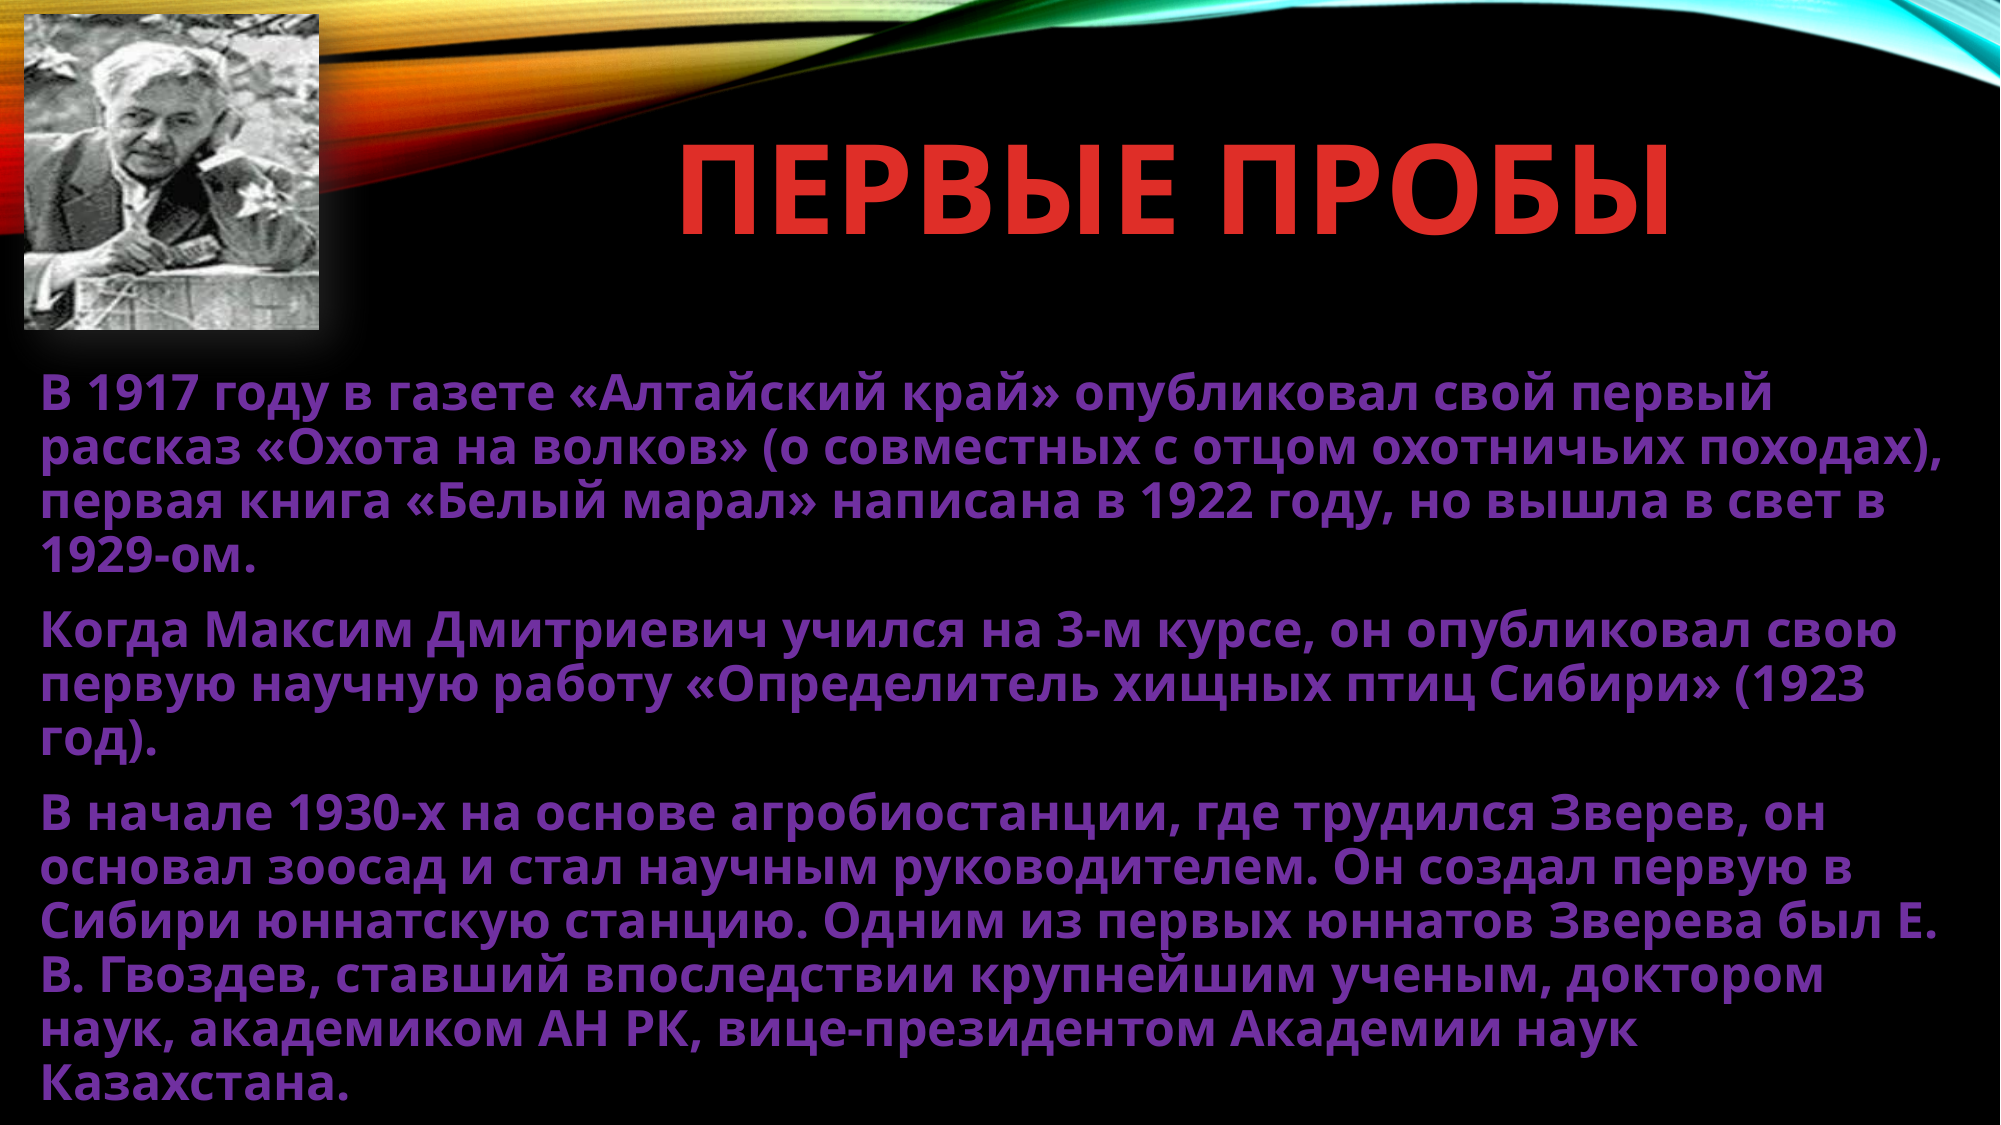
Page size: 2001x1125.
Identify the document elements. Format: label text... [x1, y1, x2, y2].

picture [0, 0, 2000, 331]
title Первые пробы [468, 87, 1882, 300]
list В 1917 году в газете «Алтайский край» опубликовал свой первый рассказ «Охота на волков» (о совместных с отцом охотничьих походах), первая книга «Белый марал» написана в 1922 году, но вышла в свет в 1929-ом. Когда Максим Дмитриевич учился на 3-м курсе, он опубликовал свою первую научную работу «Определитель хищных птиц Сибири» (1923 год). В начале 1930-х на основе агробиостанции, где трудился Зверев, он основал зоосад и стал научным руководителем. Он создал первую в Сибири юннатскую станцию. Одним из первых юннатов Зверева был Е. В. Гвоздев, ставший впоследствии крупнейшим ученым, доктором наук, академиком АН РК, вице-президентом Академии наук Казахстана. [24, 360, 1973, 1096]
